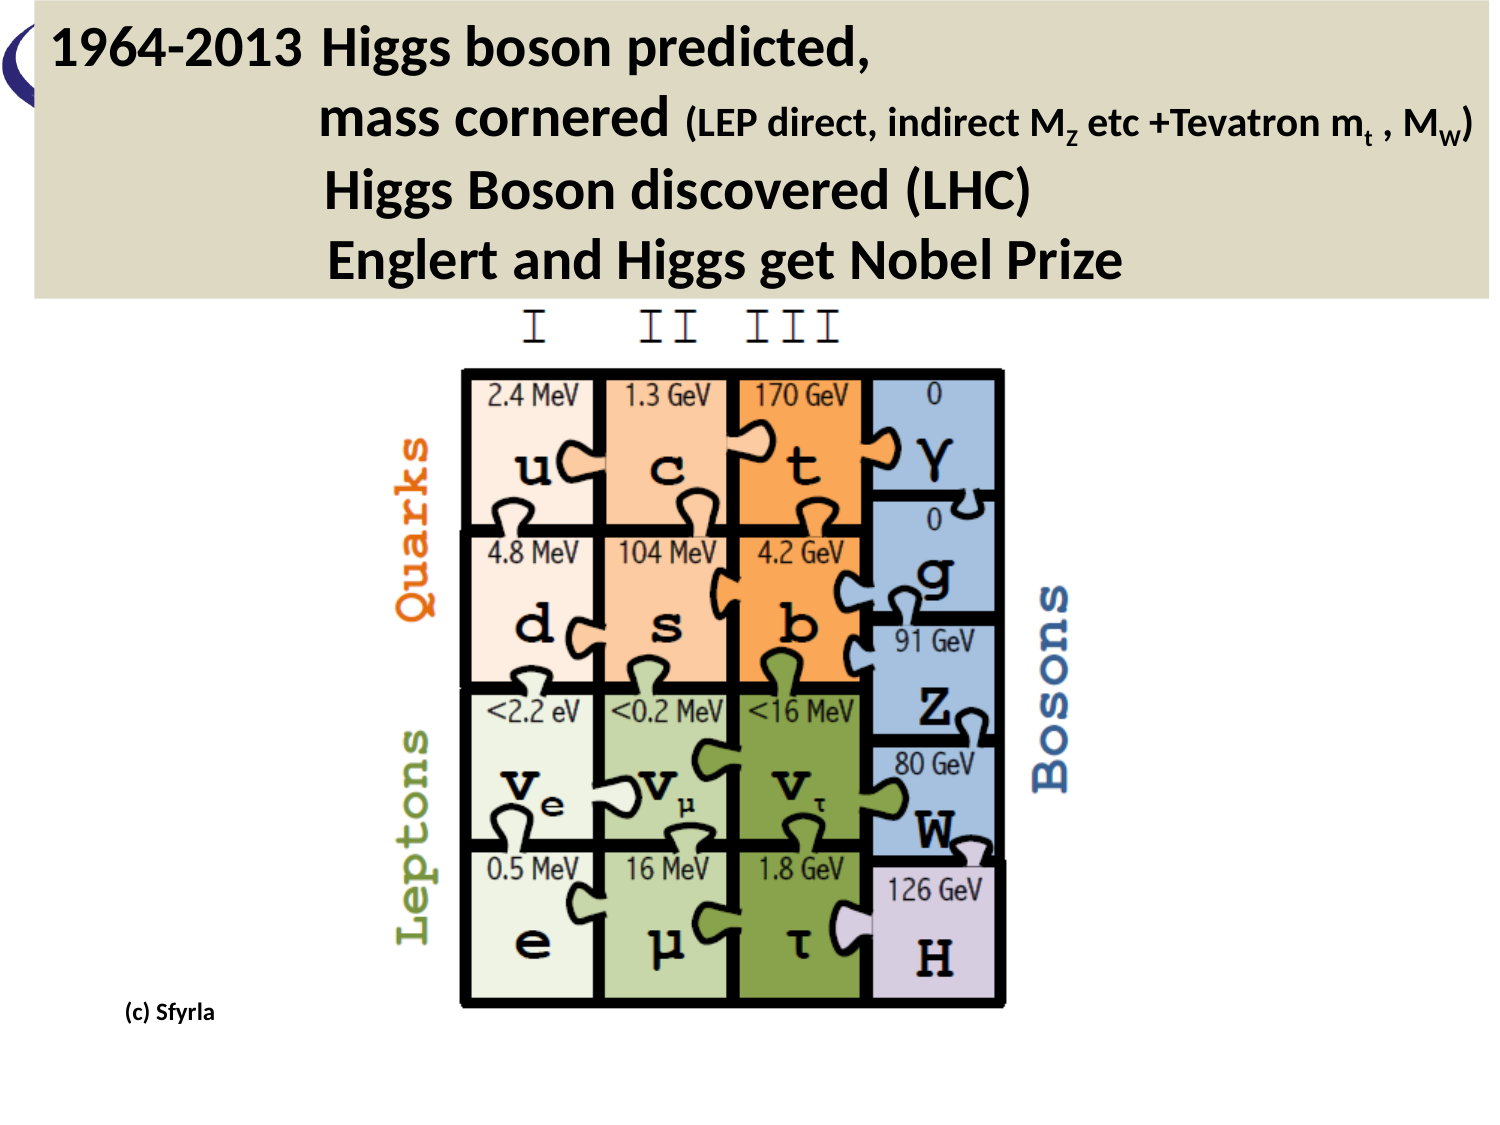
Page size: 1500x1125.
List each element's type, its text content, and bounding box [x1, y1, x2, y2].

text_box (c) Sfyrla [109, 987, 231, 1123]
text_box 1964-2013 Higgs boson predicted, mass cornered (LEP direct, indirect MZ etc +Tevatron mt , MW) Higgs Boson discovered (LHC) Englert and Higgs get Nobel Prize [34, 0, 1490, 299]
picture [333, 294, 1119, 1043]
picture [0, 0, 34, 138]
